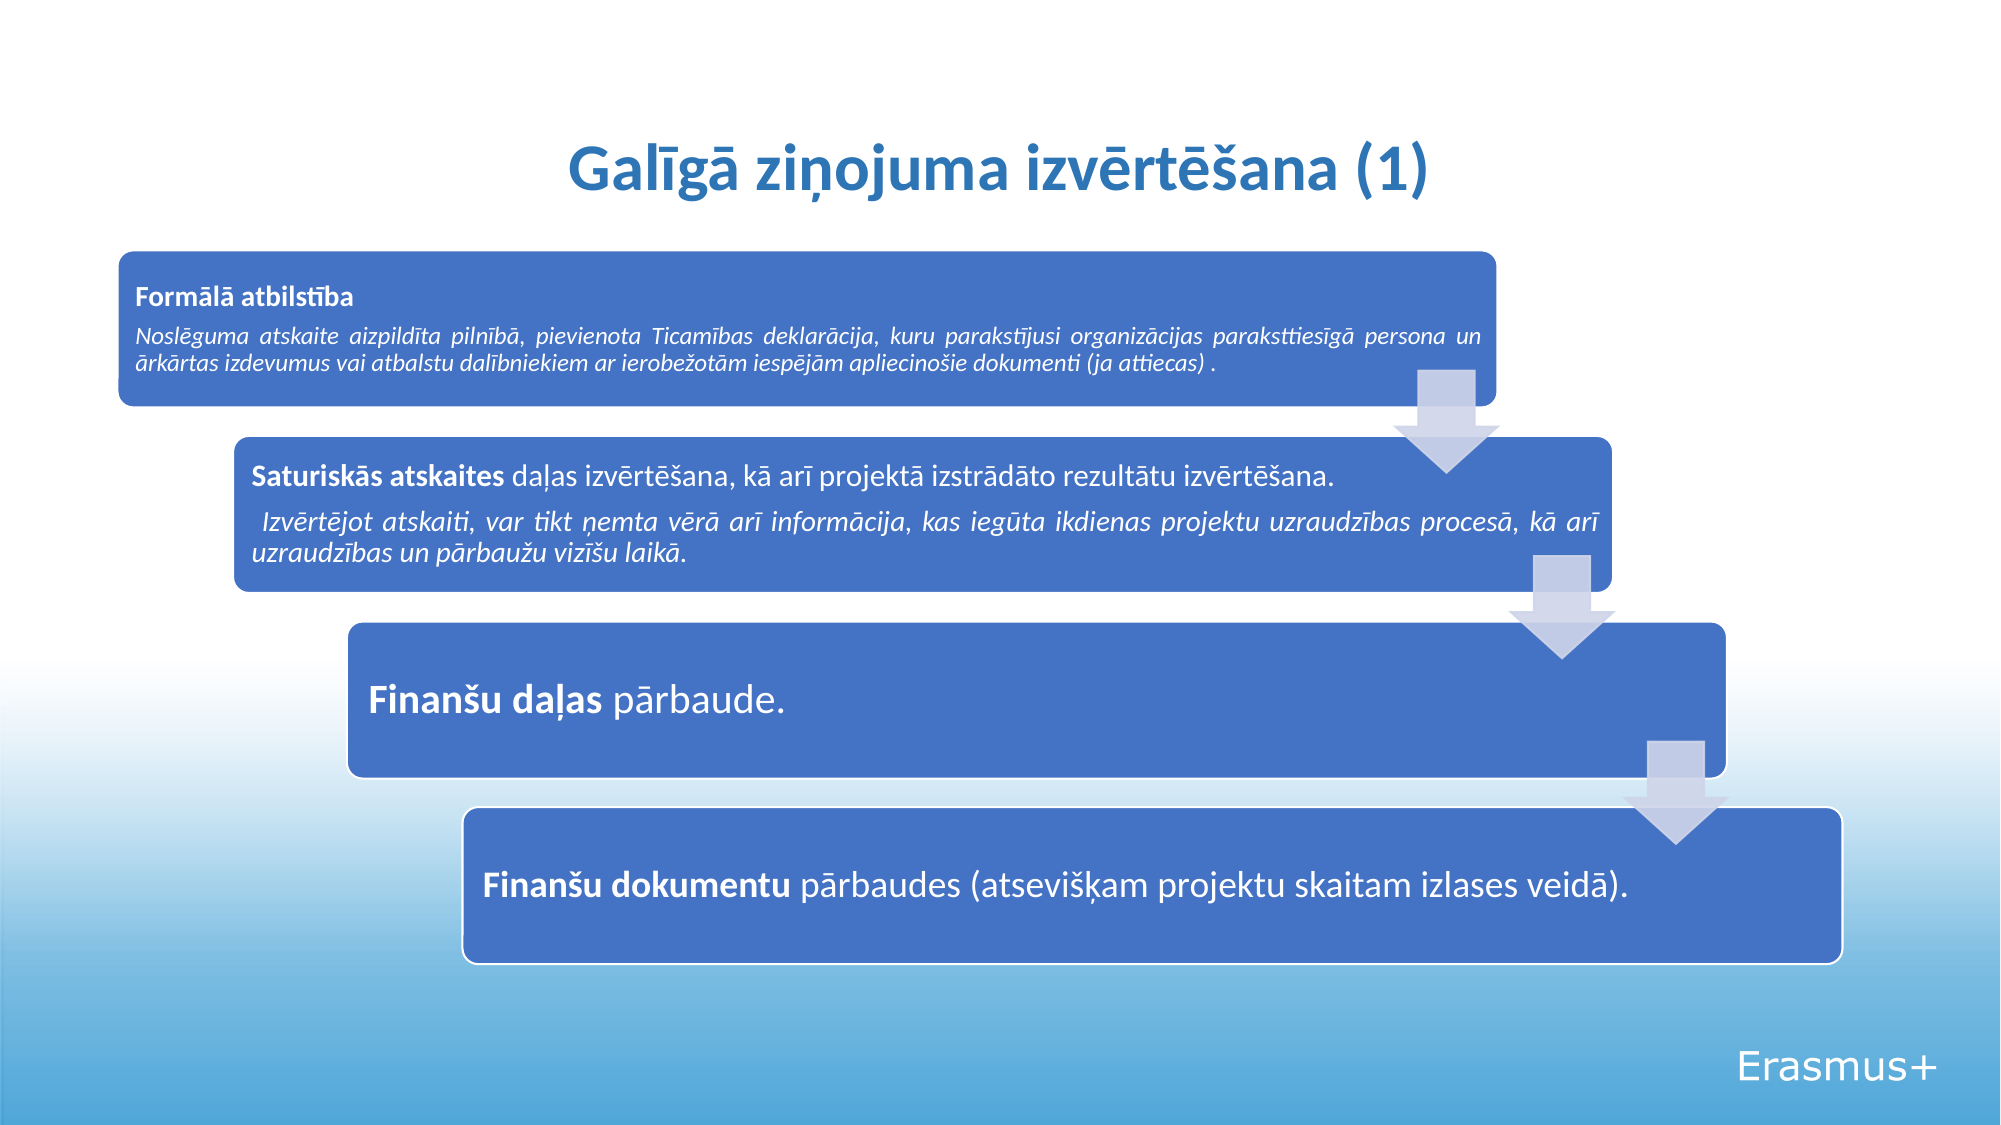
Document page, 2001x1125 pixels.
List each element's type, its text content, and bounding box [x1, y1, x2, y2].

title Galīgā ziņojuma izvērtēšana (1) [137, 59, 1863, 278]
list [117, 250, 1843, 965]
picture [0, 0, 2001, 1125]
